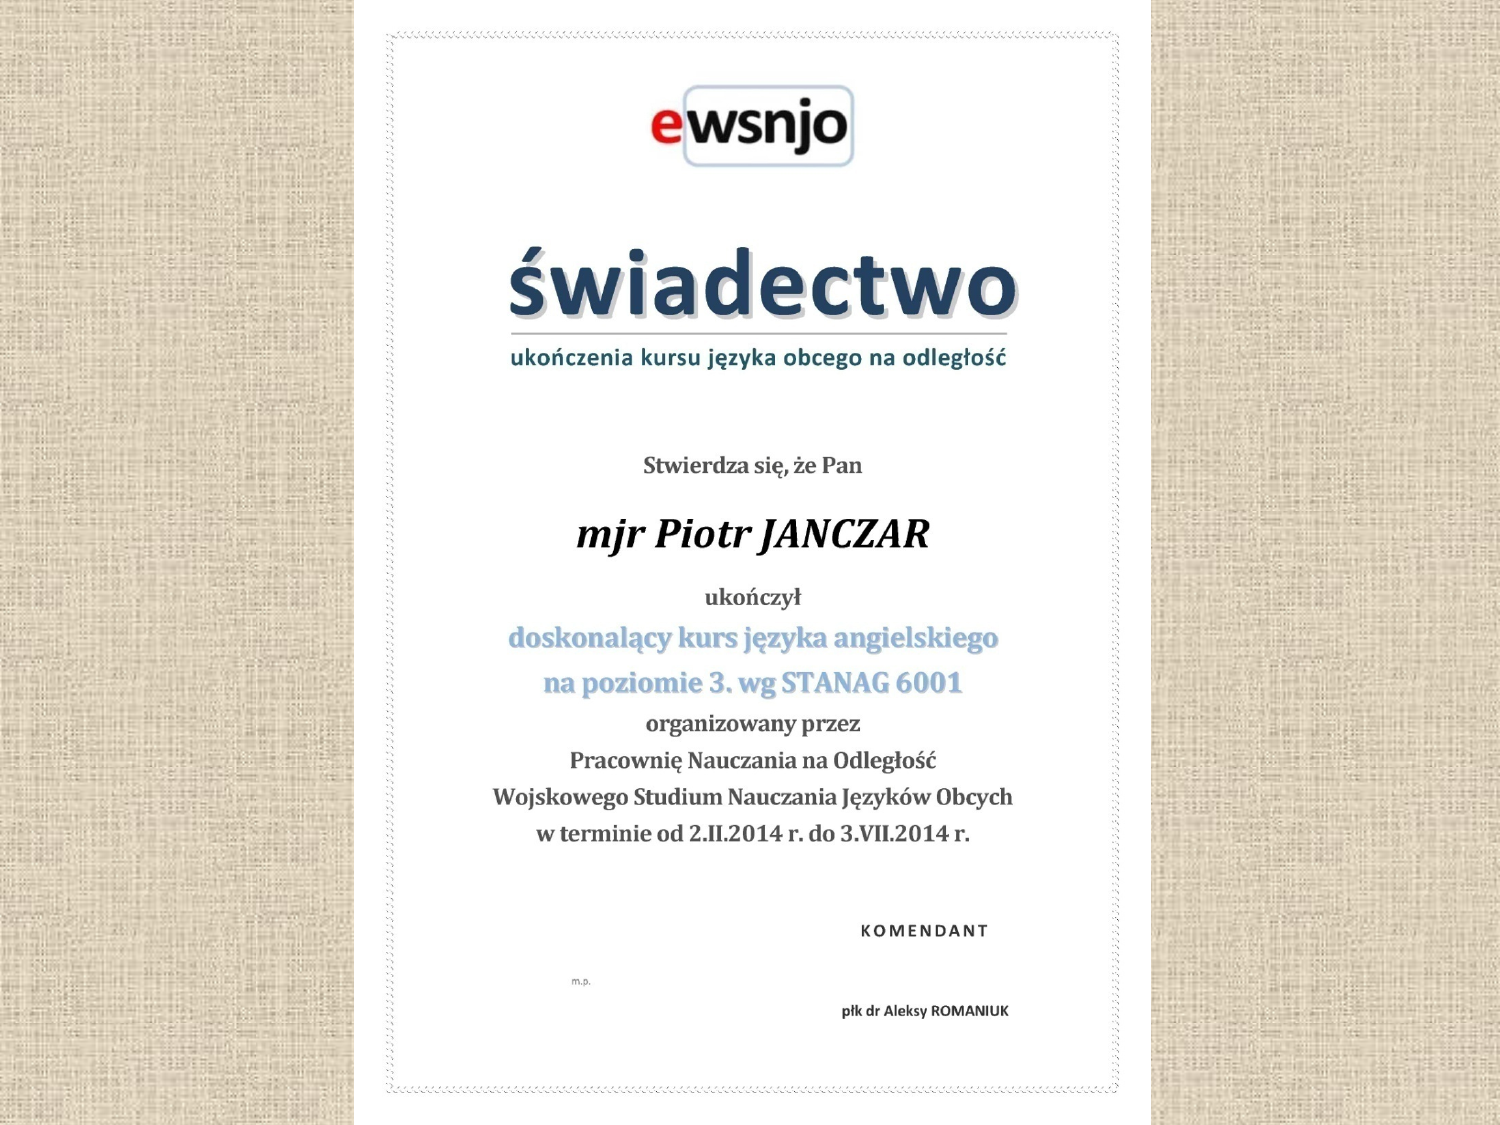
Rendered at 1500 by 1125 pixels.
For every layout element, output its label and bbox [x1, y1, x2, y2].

picture [0, 0, 354, 1125]
list [354, 0, 1151, 1125]
picture [1151, 0, 1500, 1125]
